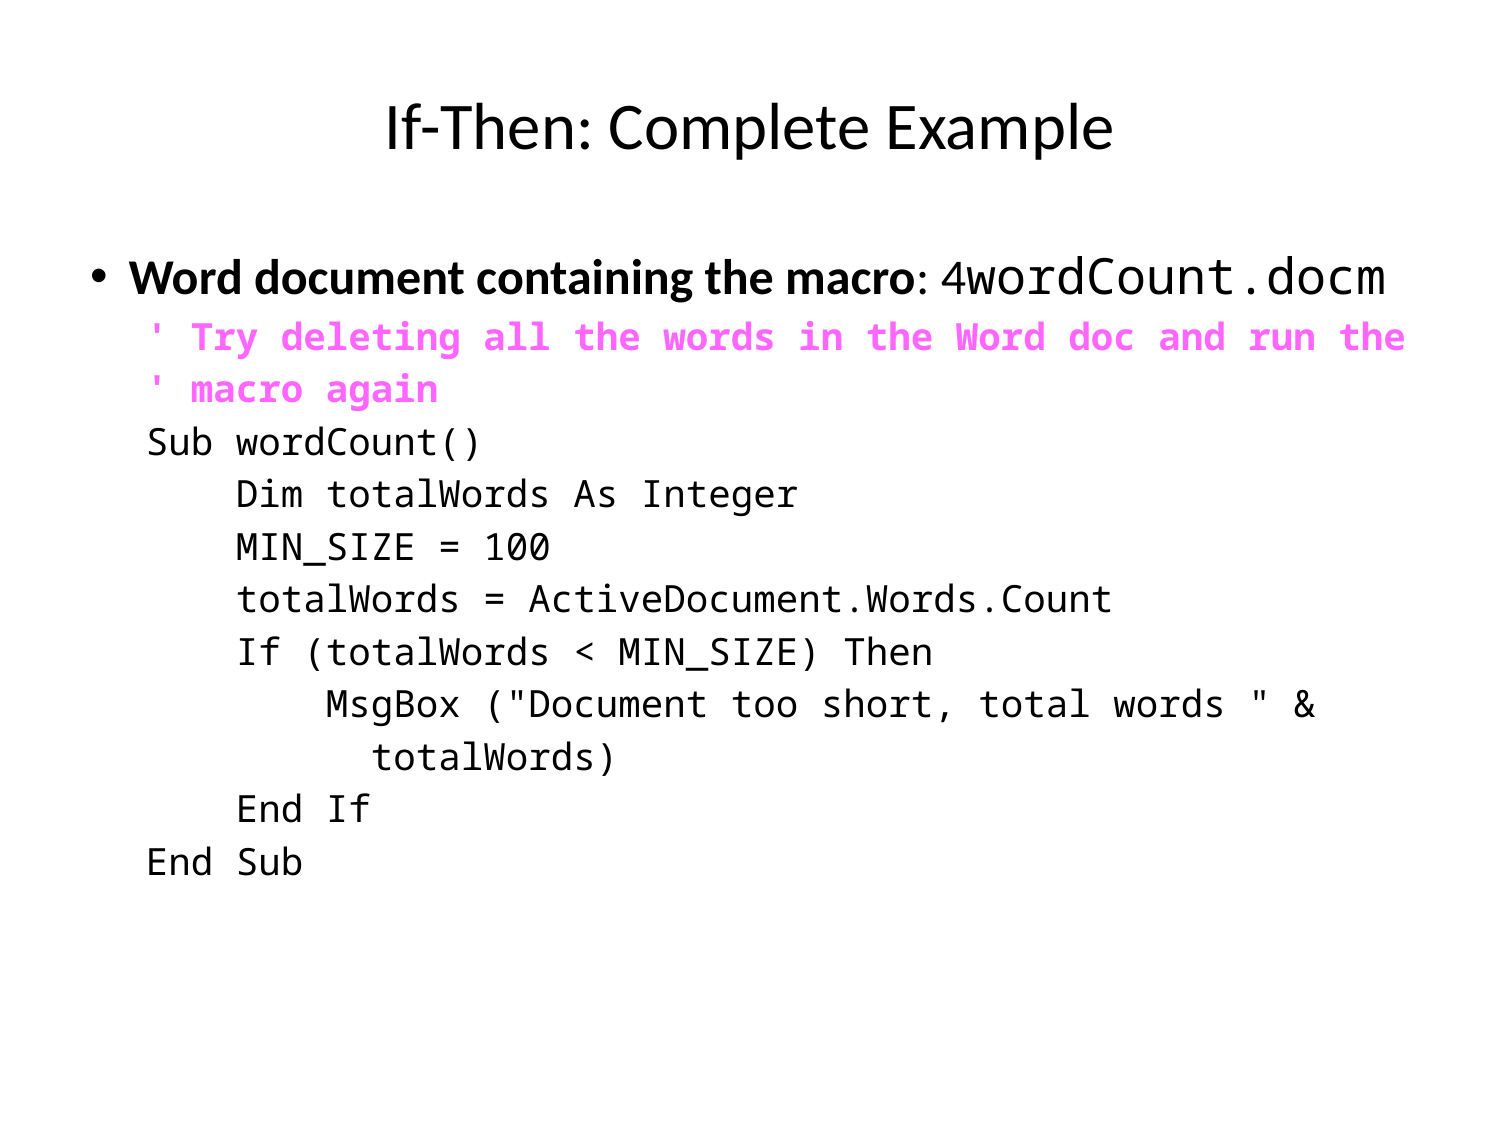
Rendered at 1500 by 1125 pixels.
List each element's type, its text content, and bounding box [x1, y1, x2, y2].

list Word document containing the macro: 4wordCount.docm ' Try deleting all the words in the Word doc and run the ' macro again Sub wordCount() Dim totalWords As Integer MIN_SIZE = 100 totalWords = ActiveDocument.Words.Count If (totalWords < MIN_SIZE) Then MsgBox ("Document too short, total words " & totalWords) End If End Sub [75, 237, 1425, 1063]
title If-Then: Complete Example [75, 45, 1425, 200]
